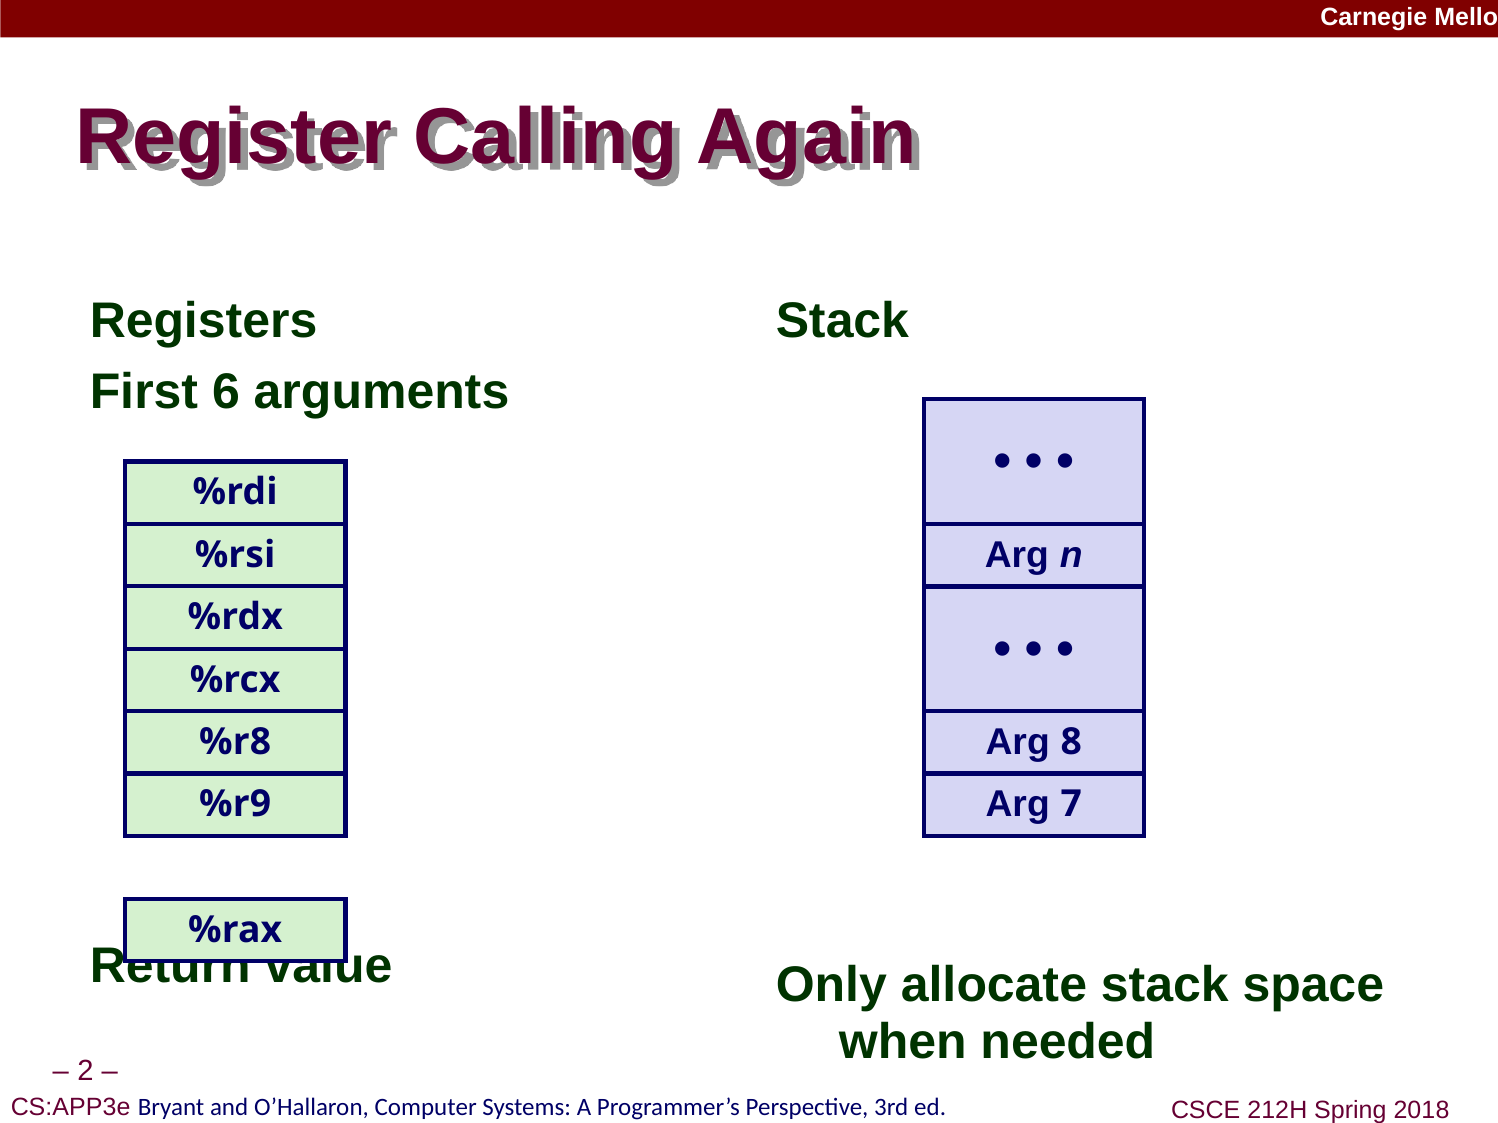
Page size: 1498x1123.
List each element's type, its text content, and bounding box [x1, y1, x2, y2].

text_box %r8 [125, 711, 346, 773]
list First 6 arguments Return value [74, 355, 737, 1004]
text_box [923, 399, 1145, 837]
text_box [0, 0, 1498, 38]
title Register Calling Again [74, 44, 1424, 233]
text_box %rdx [125, 586, 346, 648]
text_box Carnegie Mellon [1320, 3, 1498, 33]
list Stack [760, 251, 1424, 357]
list Only allocate stack space when needed [760, 947, 1423, 1004]
text_box %rsi [125, 523, 346, 586]
text_box %rax [125, 898, 346, 962]
list Registers [74, 251, 737, 355]
text_box %r9 [125, 773, 346, 836]
text_box %rcx [125, 648, 346, 711]
text_box %rdi [125, 461, 346, 523]
